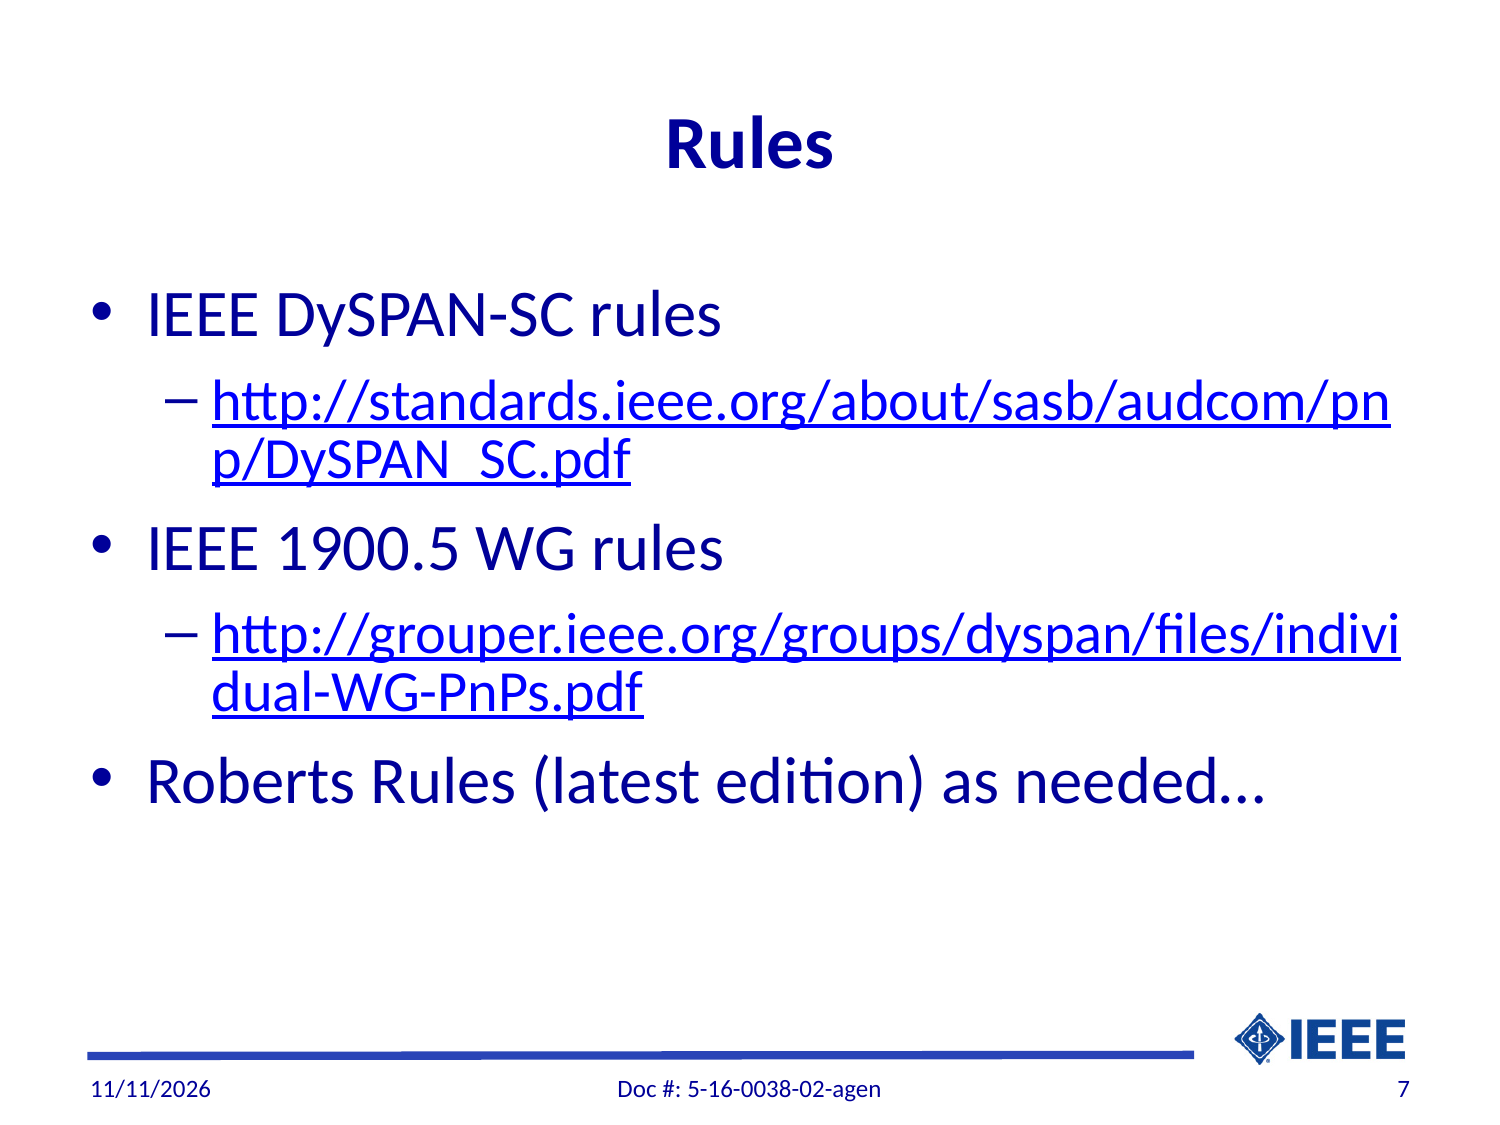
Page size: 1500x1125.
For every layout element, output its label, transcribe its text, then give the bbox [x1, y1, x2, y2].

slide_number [75, 1057, 425, 1118]
list IEEE DySPAN-SC rules http://standards.ieee.org/about/sasb/audcom/pnp/DySPAN_SC.pdf IEEE 1900.5 WG rules http://grouper.ieee.org/groups/dyspan/files/individual-WG-PnPs.pdf Roberts Rules (latest edition) as needed… [75, 262, 1425, 1005]
picture [1231, 1011, 1406, 1057]
footer Doc #: 5-16-0038-02-agen [512, 1057, 988, 1118]
slide_number 7 [1074, 1057, 1425, 1118]
title Rules [75, 45, 1425, 233]
